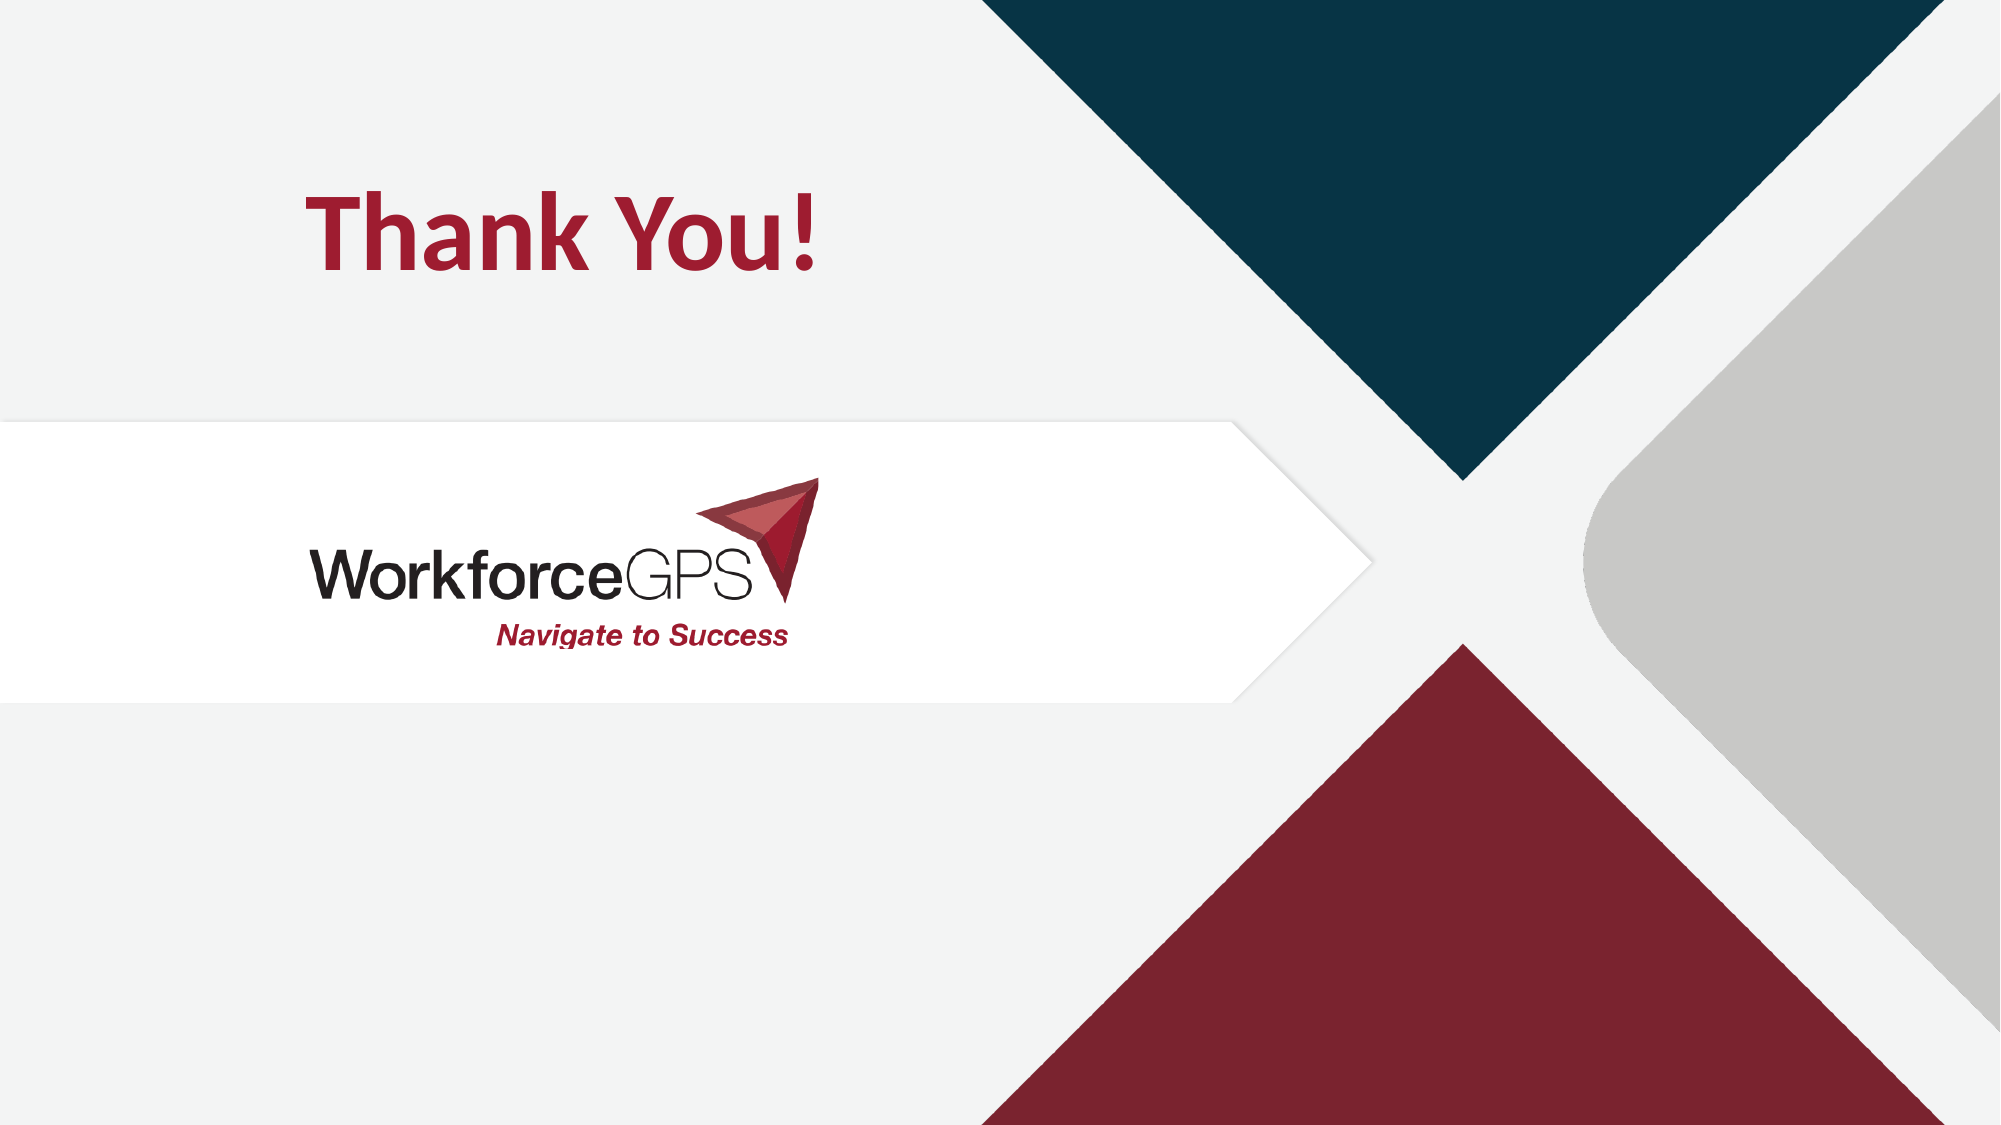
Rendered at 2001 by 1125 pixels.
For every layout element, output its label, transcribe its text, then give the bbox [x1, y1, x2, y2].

picture [981, 0, 2001, 1125]
title Thank You! [37, 112, 1091, 356]
